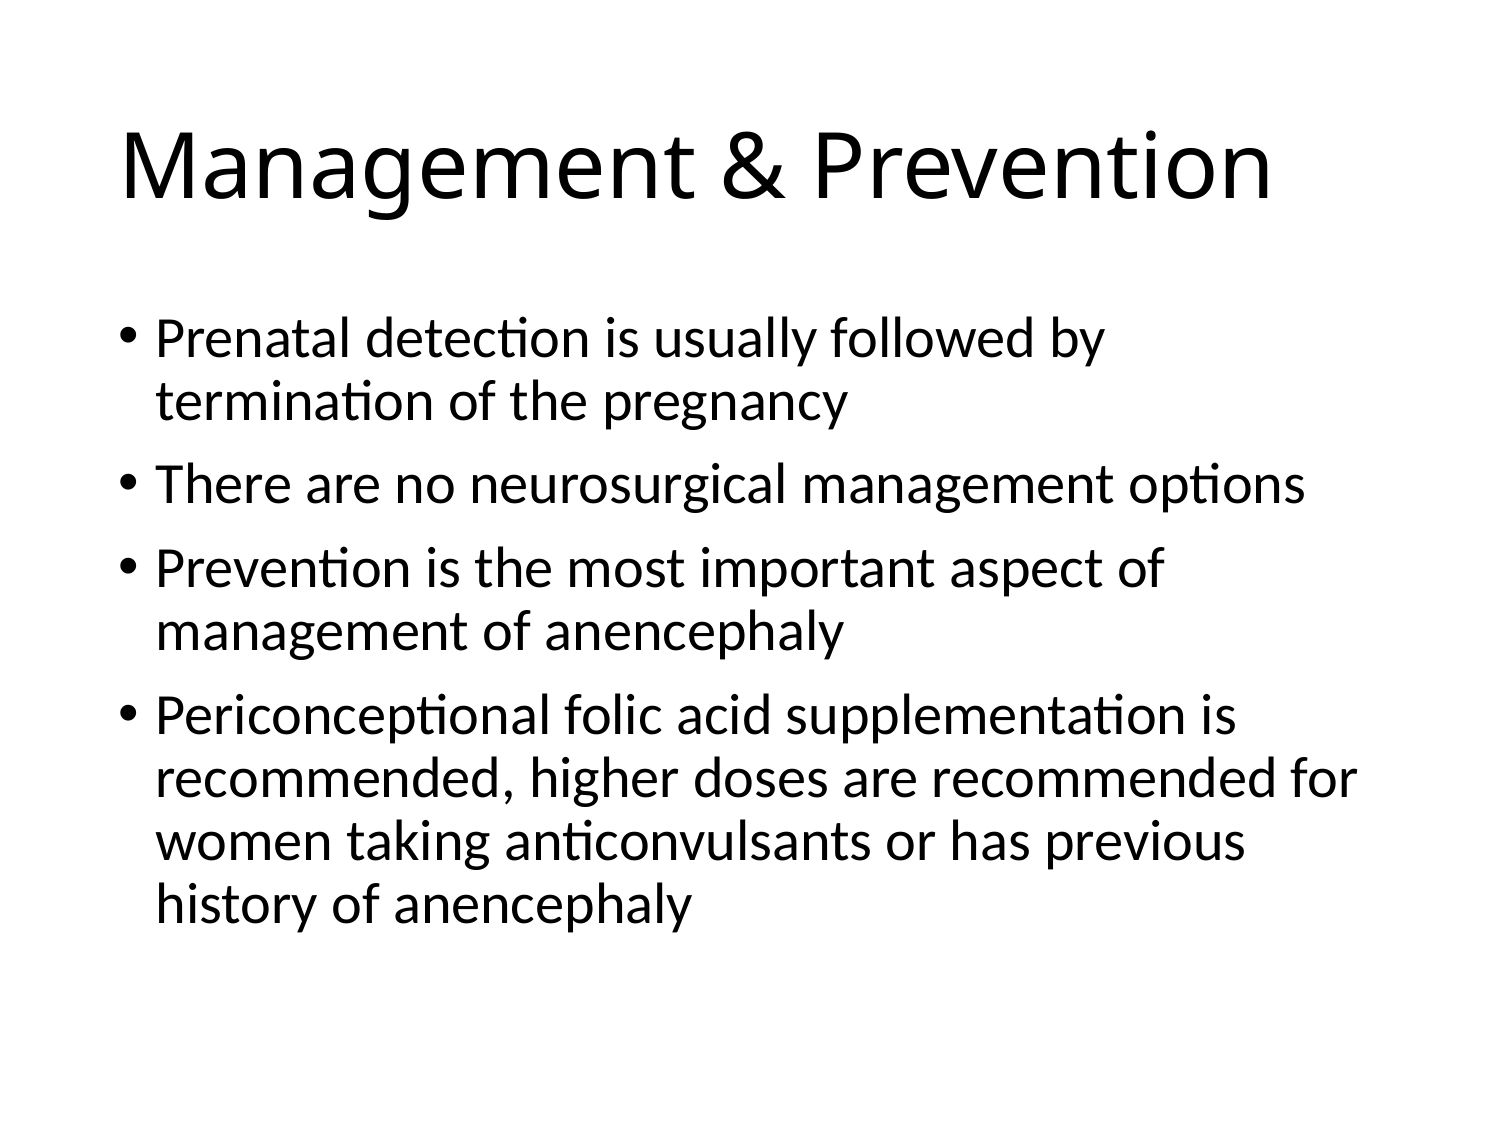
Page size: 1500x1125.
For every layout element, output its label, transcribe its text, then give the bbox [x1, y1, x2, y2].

list Prenatal detection is usually followed by termination of the pregnancy There are no neurosurgical management options Prevention is the most important aspect of management of anencephaly Periconceptional folic acid supplementation is recommended, higher doses are recommended for women taking anticonvulsants or has previous history of anencephaly [103, 299, 1397, 1014]
title Management & Prevention [103, 59, 1397, 278]
